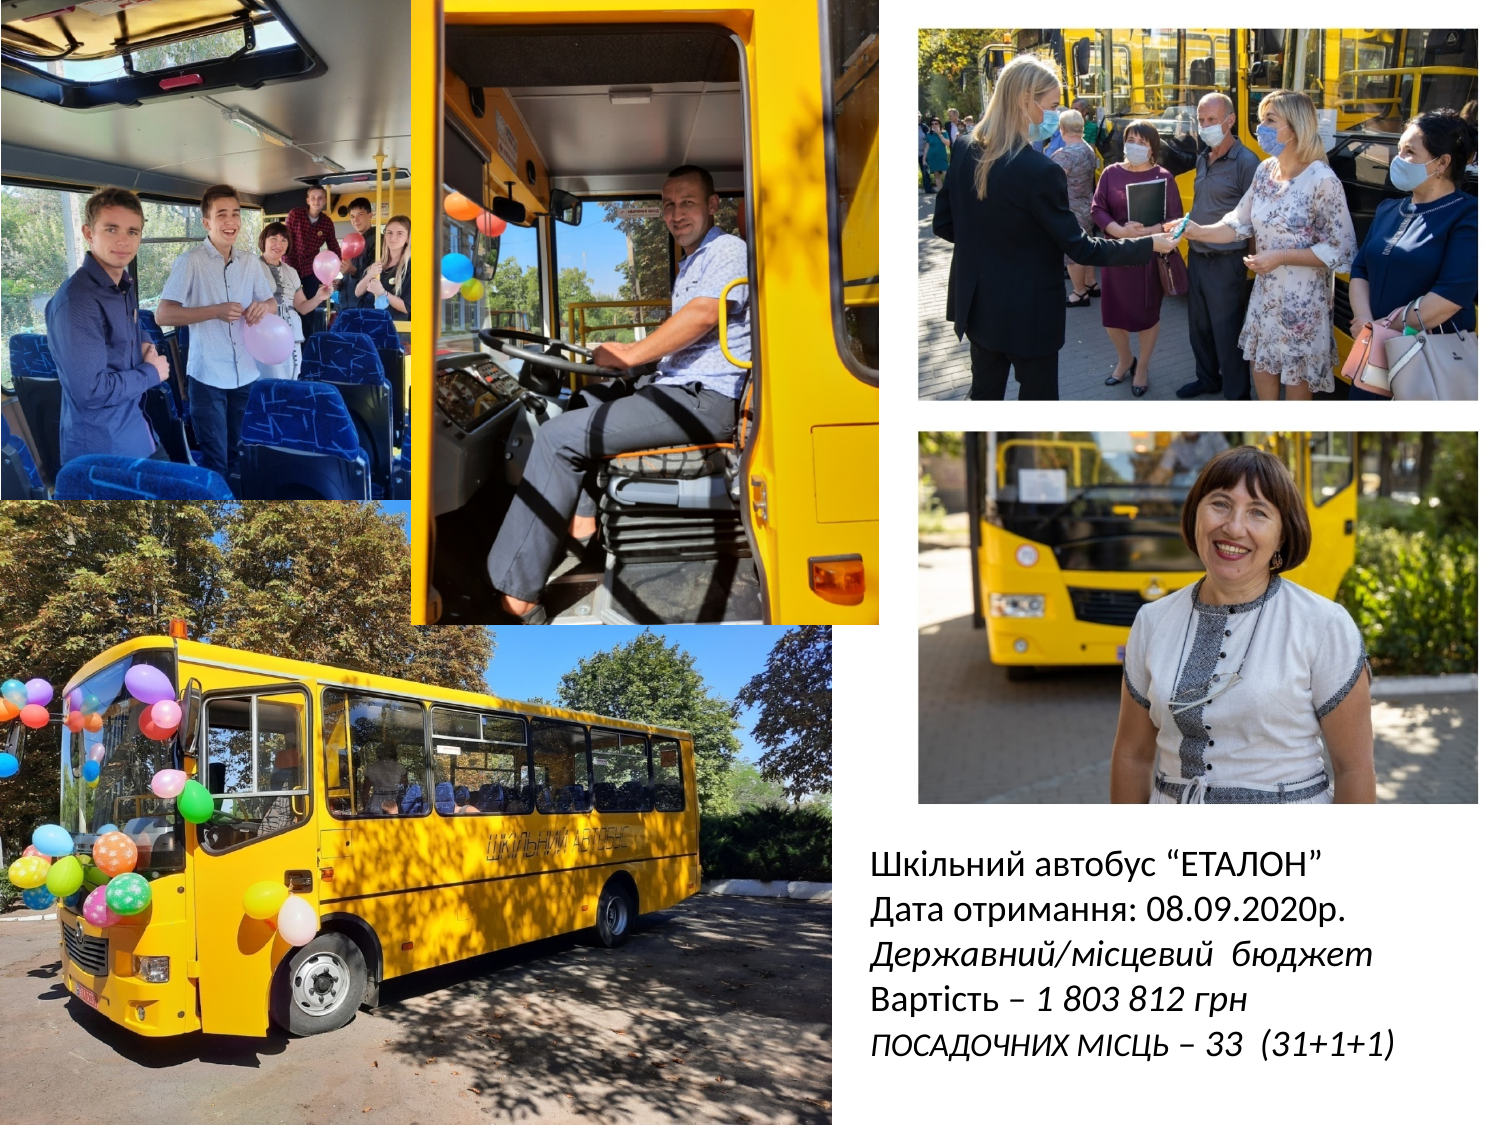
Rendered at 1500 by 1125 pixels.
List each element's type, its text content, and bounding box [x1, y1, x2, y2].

text_box Шкільний автобус “ЕТАЛОН” Дата отримання: 08.09.2020р. Державний/місцевий бюджет Вартість – 1 803 812 грн ПОСАДОЧНИХ МІСЦЬ – 33 (31+1+1) [855, 831, 890, 1072]
picture [0, 0, 1500, 1125]
